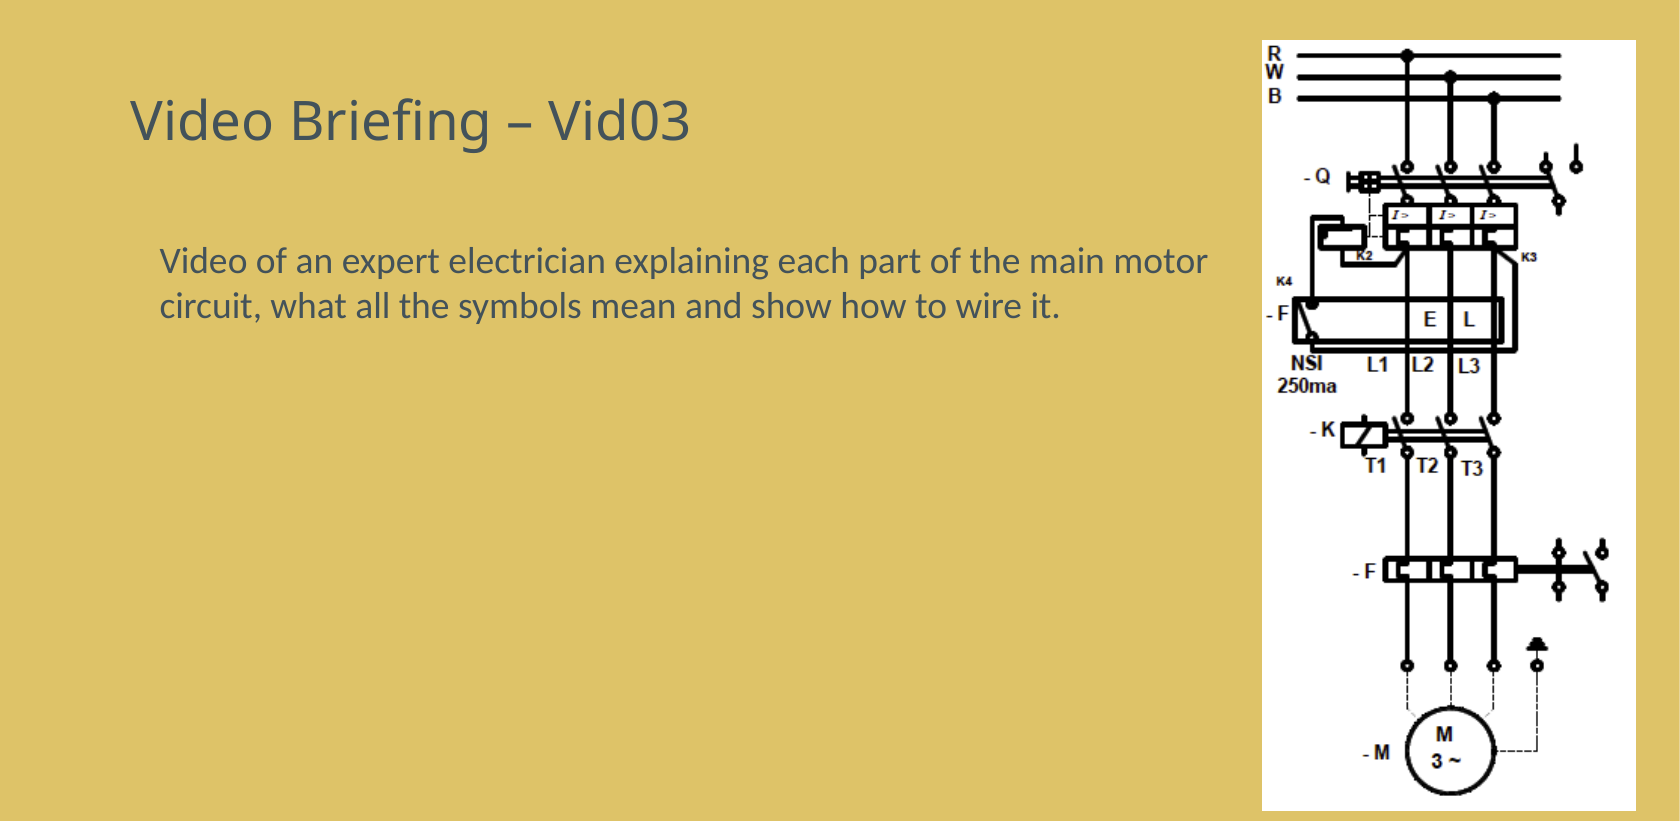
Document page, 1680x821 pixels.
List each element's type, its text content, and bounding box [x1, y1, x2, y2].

text_box Video of an expert electrician explaining each part of the main motor circuit, what all the symbols mean and show how to wire it. [144, 228, 1261, 424]
title Video Briefing – Vid03 [115, 43, 1261, 203]
picture [1261, 40, 1636, 811]
